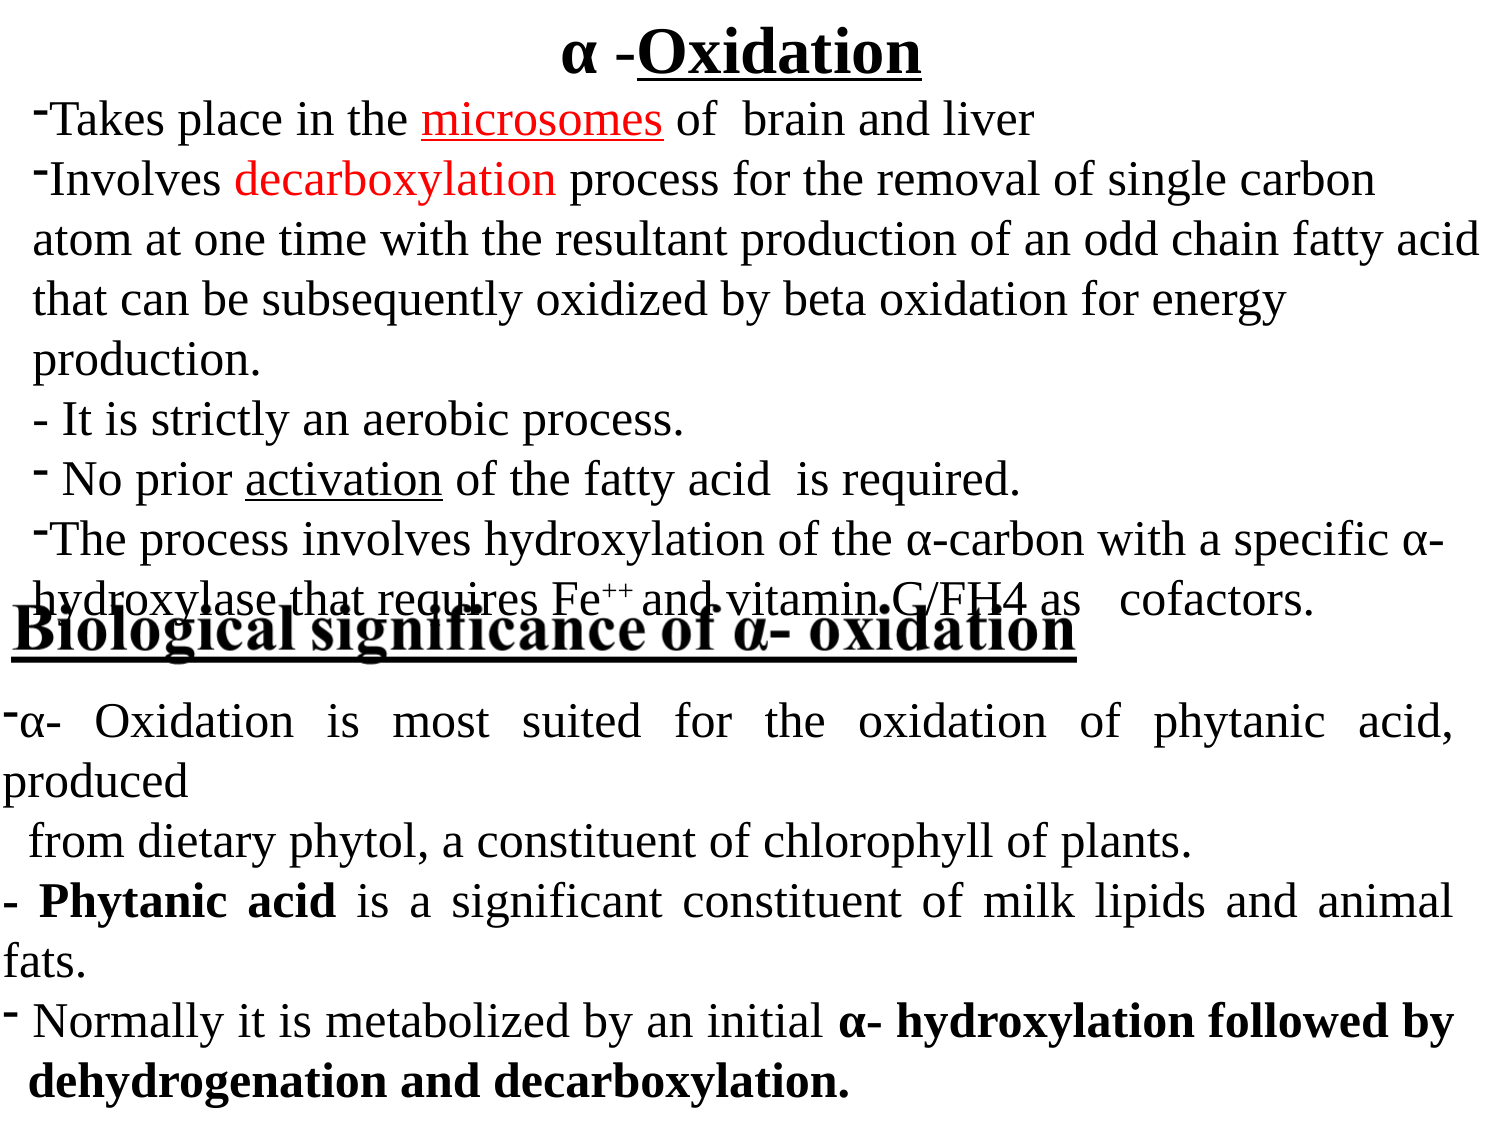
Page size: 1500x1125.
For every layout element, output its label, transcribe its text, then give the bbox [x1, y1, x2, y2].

text_box α -Oxidation [545, 0, 955, 78]
picture [0, 563, 1117, 705]
text_box Takes place in the microsomes of brain and liver Involves decarboxylation process for the removal of single carbon atom at one time with the resultant production of an odd chain fatty acid that can be subsequently oxidized by beta oxidation for energy production. - It is strictly an aerobic process. No prior activation of the fatty acid is required. The process involves hydroxylation of the α-carbon with a specific α-hydroxylase that requires Fe++ and vitamin C/FH4 as cofactors. [17, 78, 1500, 633]
text_box α- Oxidation is most suited for the oxidation of phytanic acid, produced from dietary phytol, a constituent of chlorophyll of plants. - Phytanic acid is a significant constituent of milk lipids and animal fats. Normally it is metabolized by an initial α- hydroxylation followed by dehydrogenation and decarboxylation. [0, 680, 1470, 1116]
